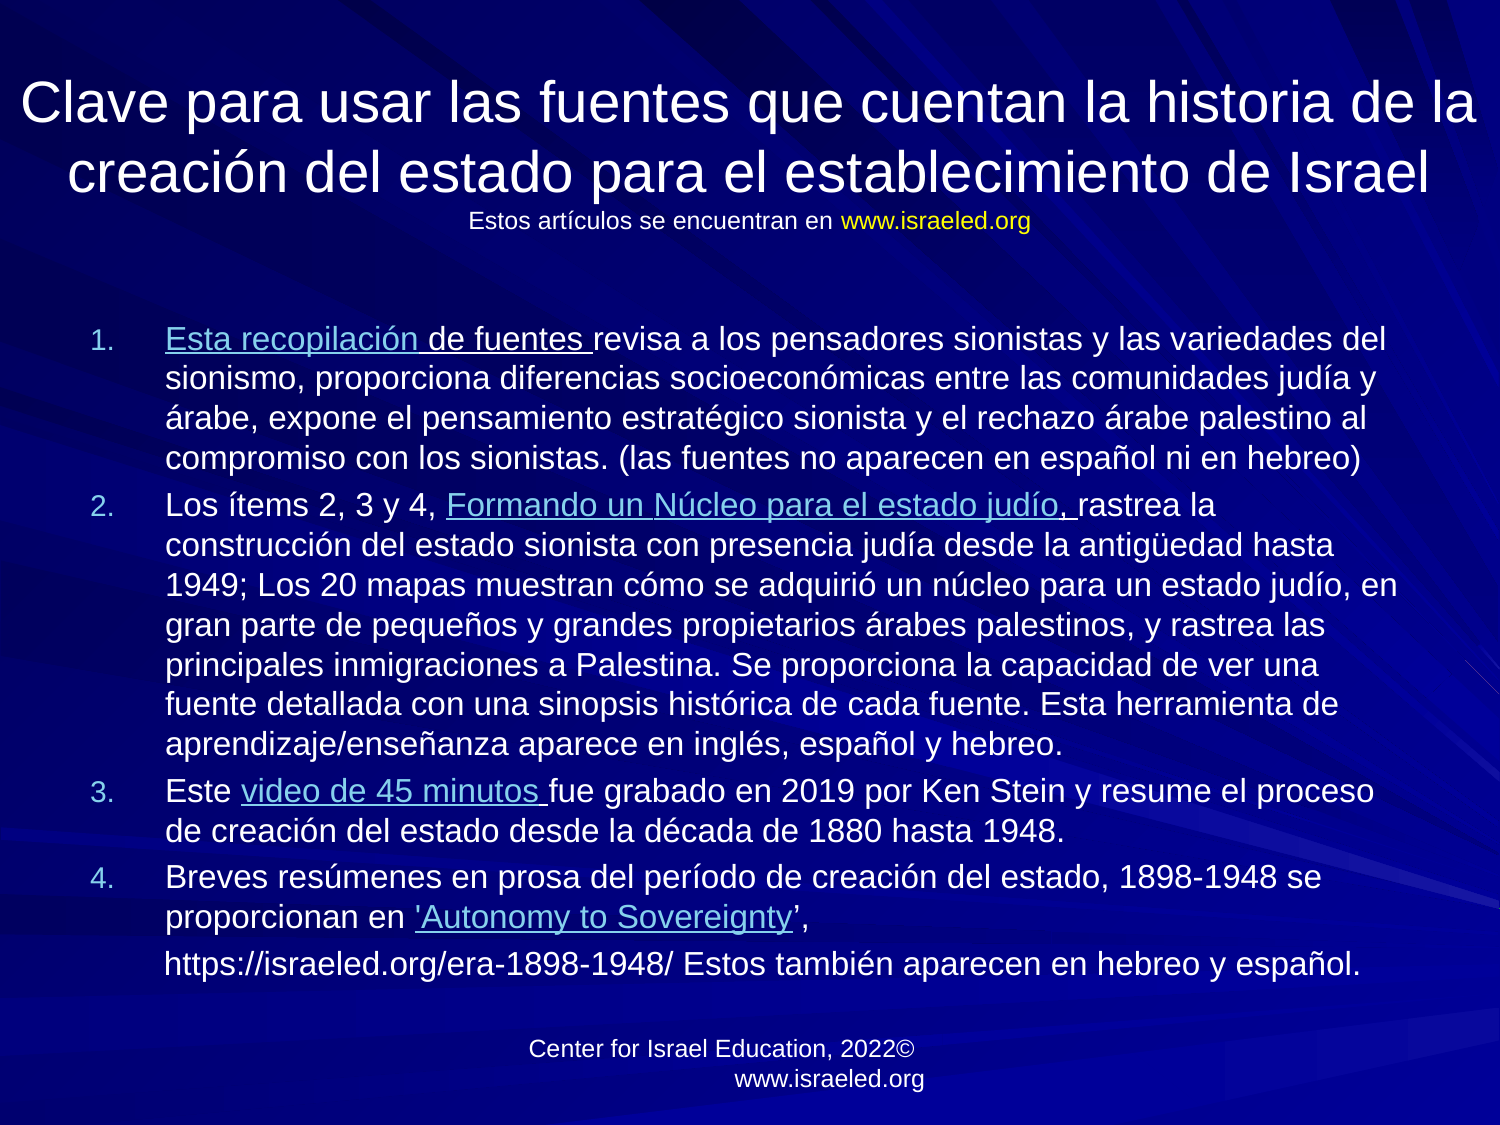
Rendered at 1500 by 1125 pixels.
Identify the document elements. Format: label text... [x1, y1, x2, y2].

title Clave para usar las fuentes que cuentan la historia de la creación del estado para el establecimiento de Israel Estos artículos se encuentran en www.israeled.org [0, 55, 1500, 244]
list Esta recopilación de fuentes revisa a los pensadores sionistas y las variedades del sionismo, proporciona diferencias socioeconómicas entre las comunidades judía y árabe, expone el pensamiento estratégico sionista y el rechazo árabe palestino al compromiso con los sionistas. (las fuentes no aparecen en español ni en hebreo) Los ítems 2, 3 y 4, Formando un Núcleo para el estado judío, rastrea la construcción del estado sionista con presencia judía desde la antigüedad hasta 1949; Los 20 mapas muestran cómo se adquirió un núcleo para un estado judío, en gran parte de pequeños y grandes propietarios árabes palestinos, y rastrea las principales inmigraciones a Palestina. Se proporciona la capacidad de ver una fuente detallada con una sinopsis histórica de cada fuente. Esta herramienta de aprendizaje/enseñanza aparece en inglés, español y hebreo. Este video de 45 minutos fue grabado en 2019 por Ken Stein y resume el proceso de creación del estado desde la década de 1880 hasta 1948. Breves resúmenes en prosa del período de creación del estado, 1898-1948 se proporcionan en 'Autonomy to Sovereignty’, https://israeled.org/era-1898-1948/ Estos también aparecen en hebreo y español. [75, 262, 1425, 1006]
footer Center for Israel Education, 2022© www.israeled.org [512, 1025, 988, 1100]
